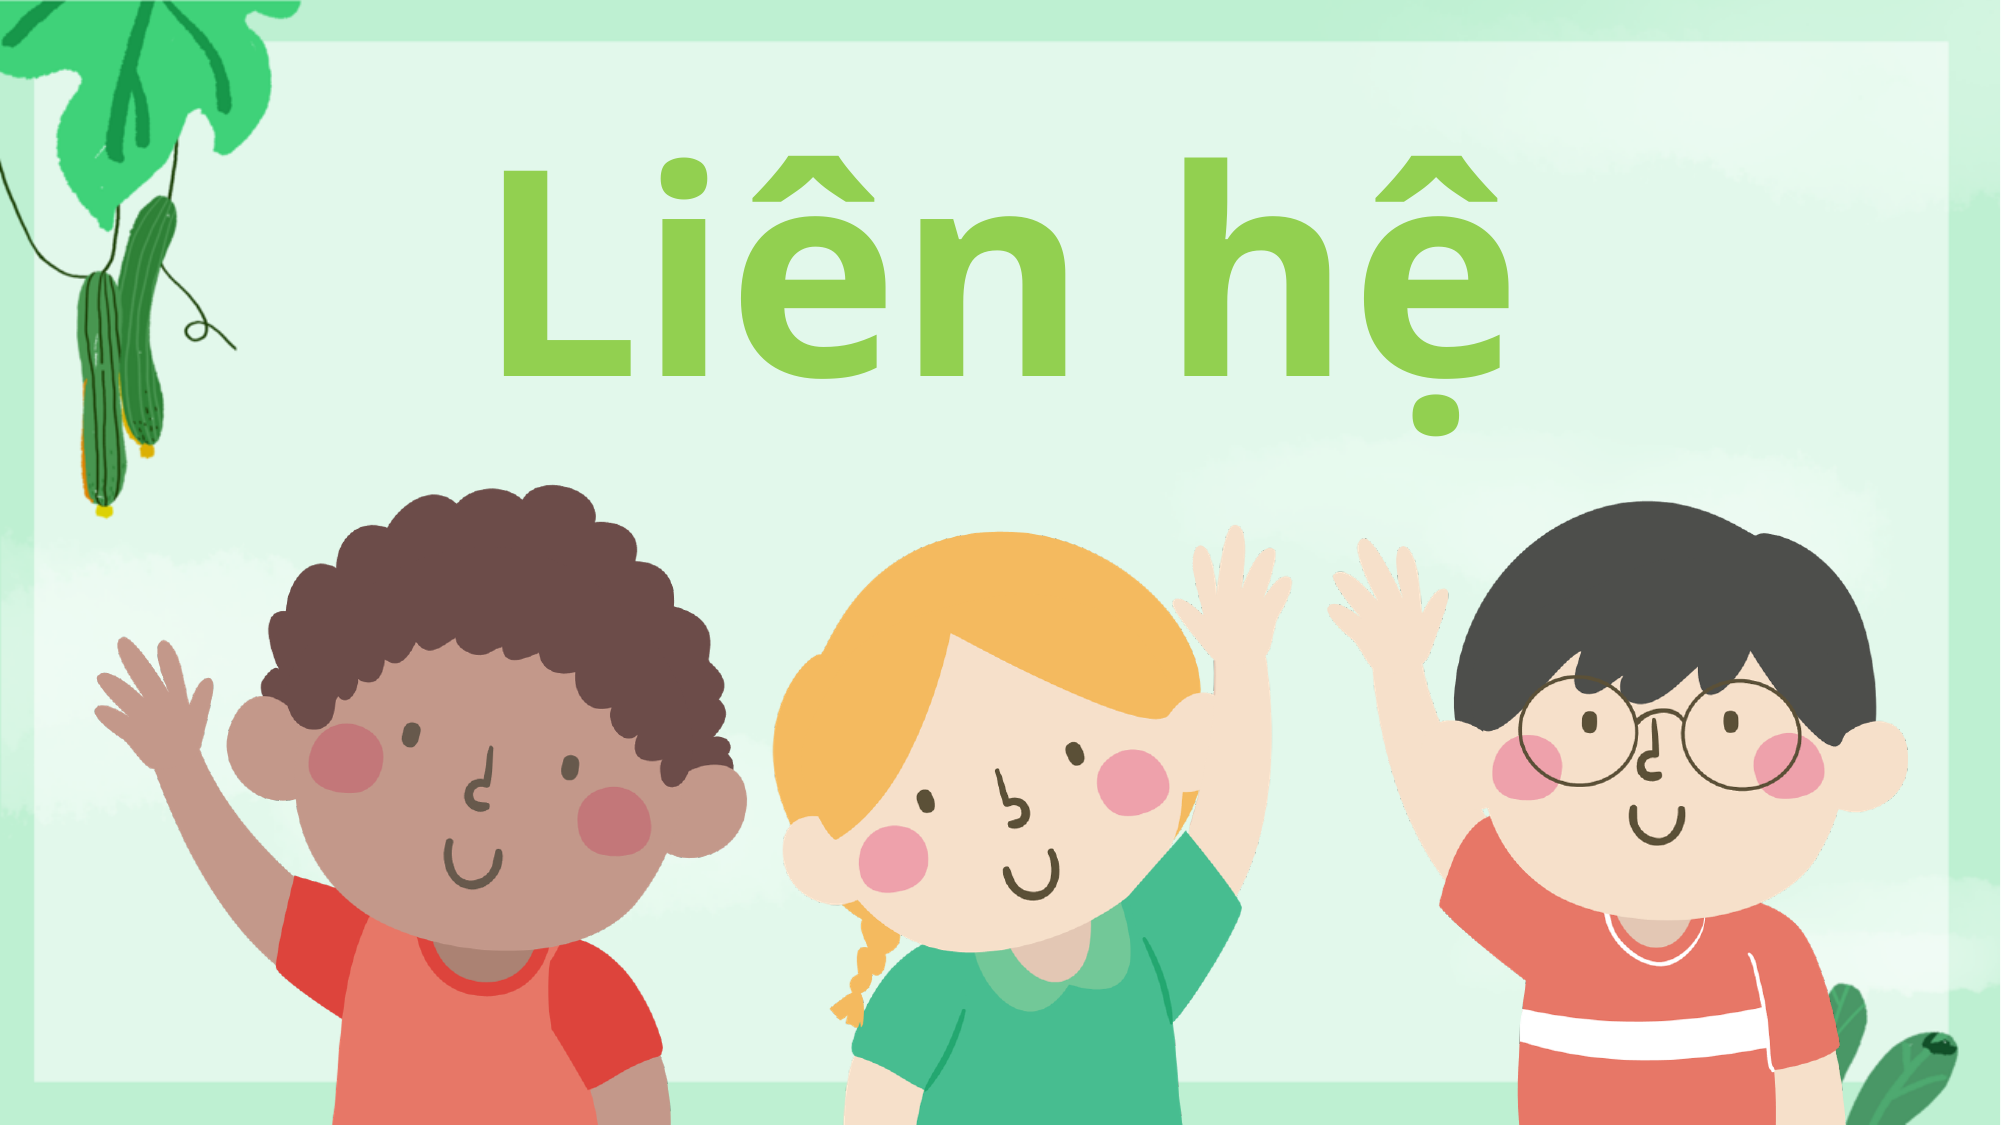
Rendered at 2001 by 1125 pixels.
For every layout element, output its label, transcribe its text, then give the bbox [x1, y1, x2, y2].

picture [0, 0, 2001, 1125]
text_box Liên hệ [463, 81, 1537, 442]
